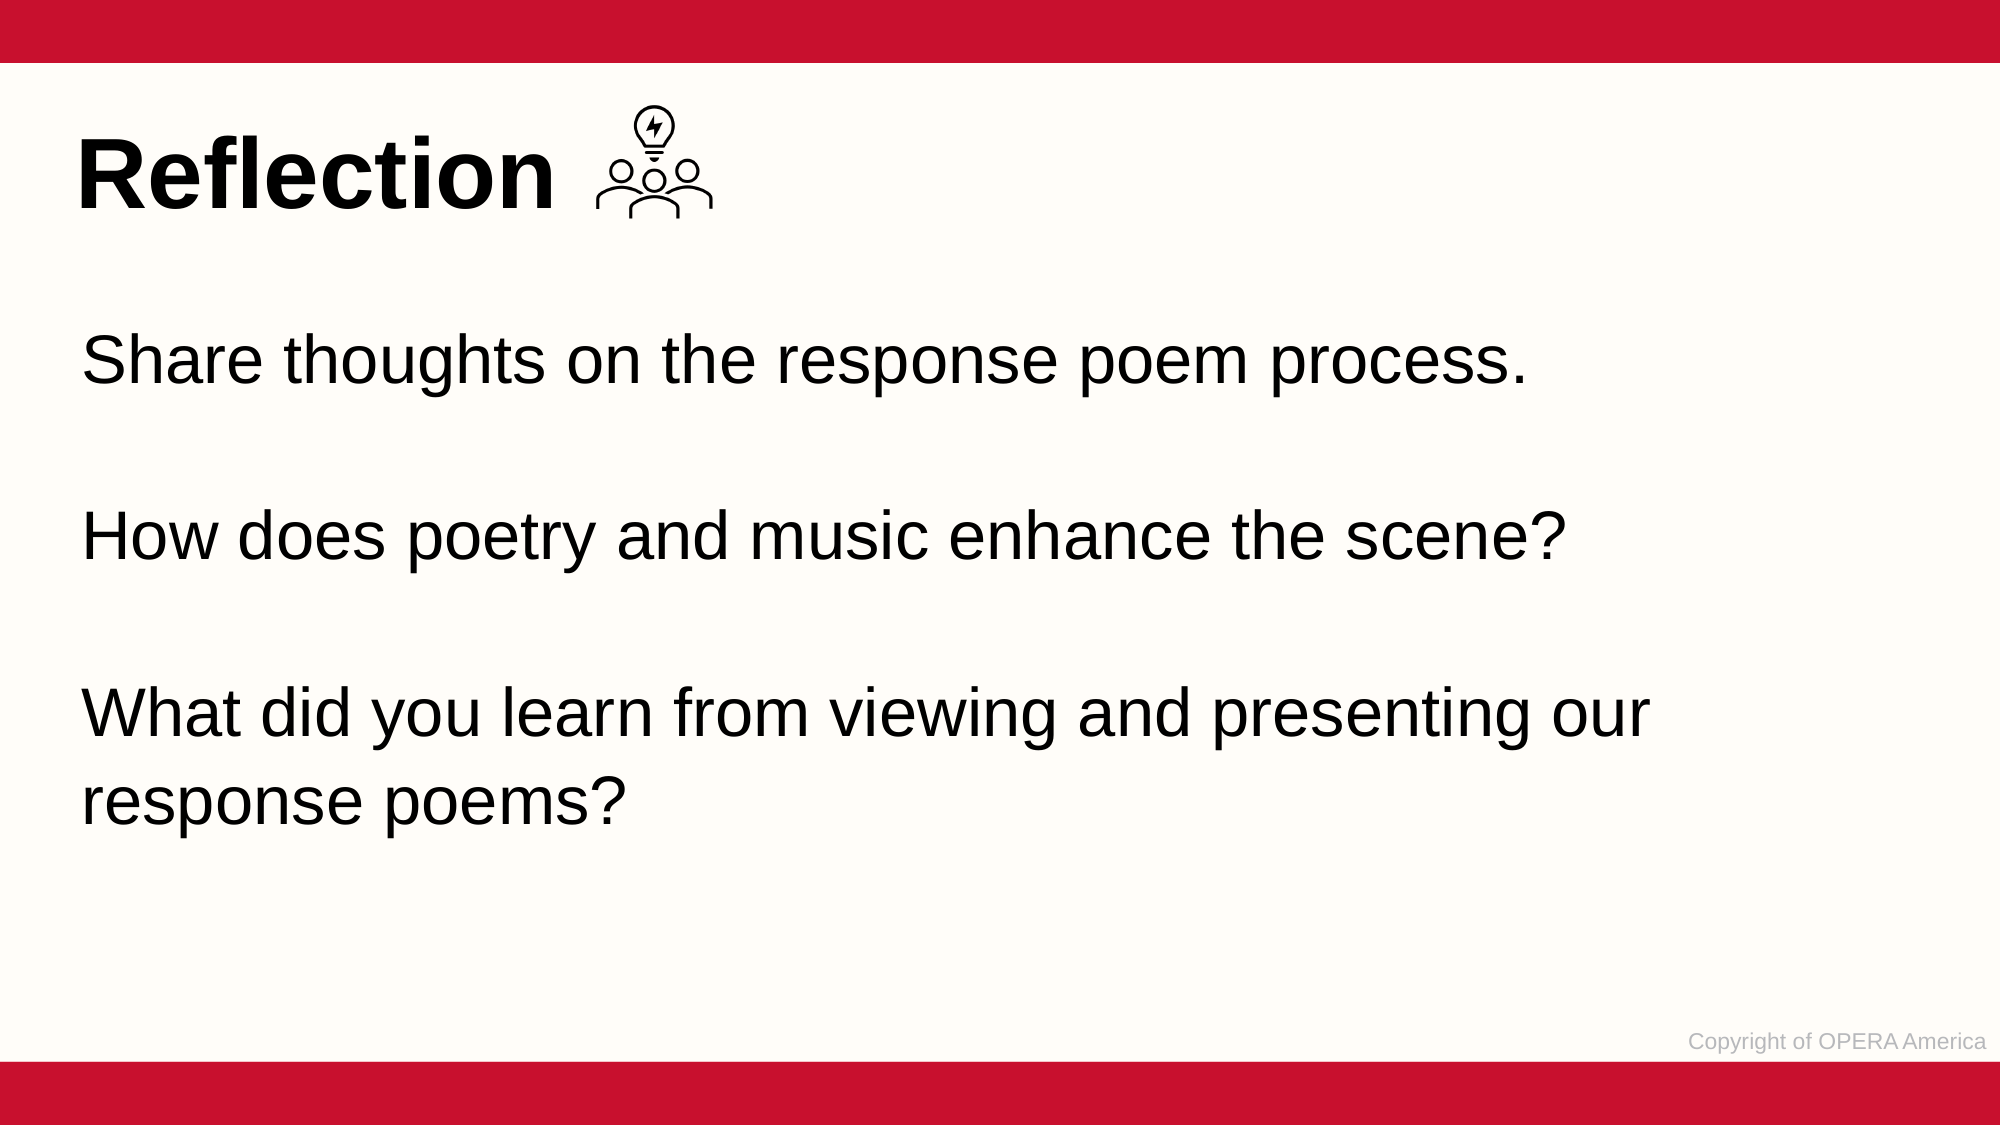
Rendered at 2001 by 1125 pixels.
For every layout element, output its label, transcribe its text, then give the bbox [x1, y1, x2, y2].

text_box Reflection [60, 43, 1863, 238]
text_box Share thoughts on the response poem process. How does poetry and music enhance the scene? What did you learn from viewing and presenting our response poems? [66, 301, 1934, 906]
picture [578, 87, 729, 238]
